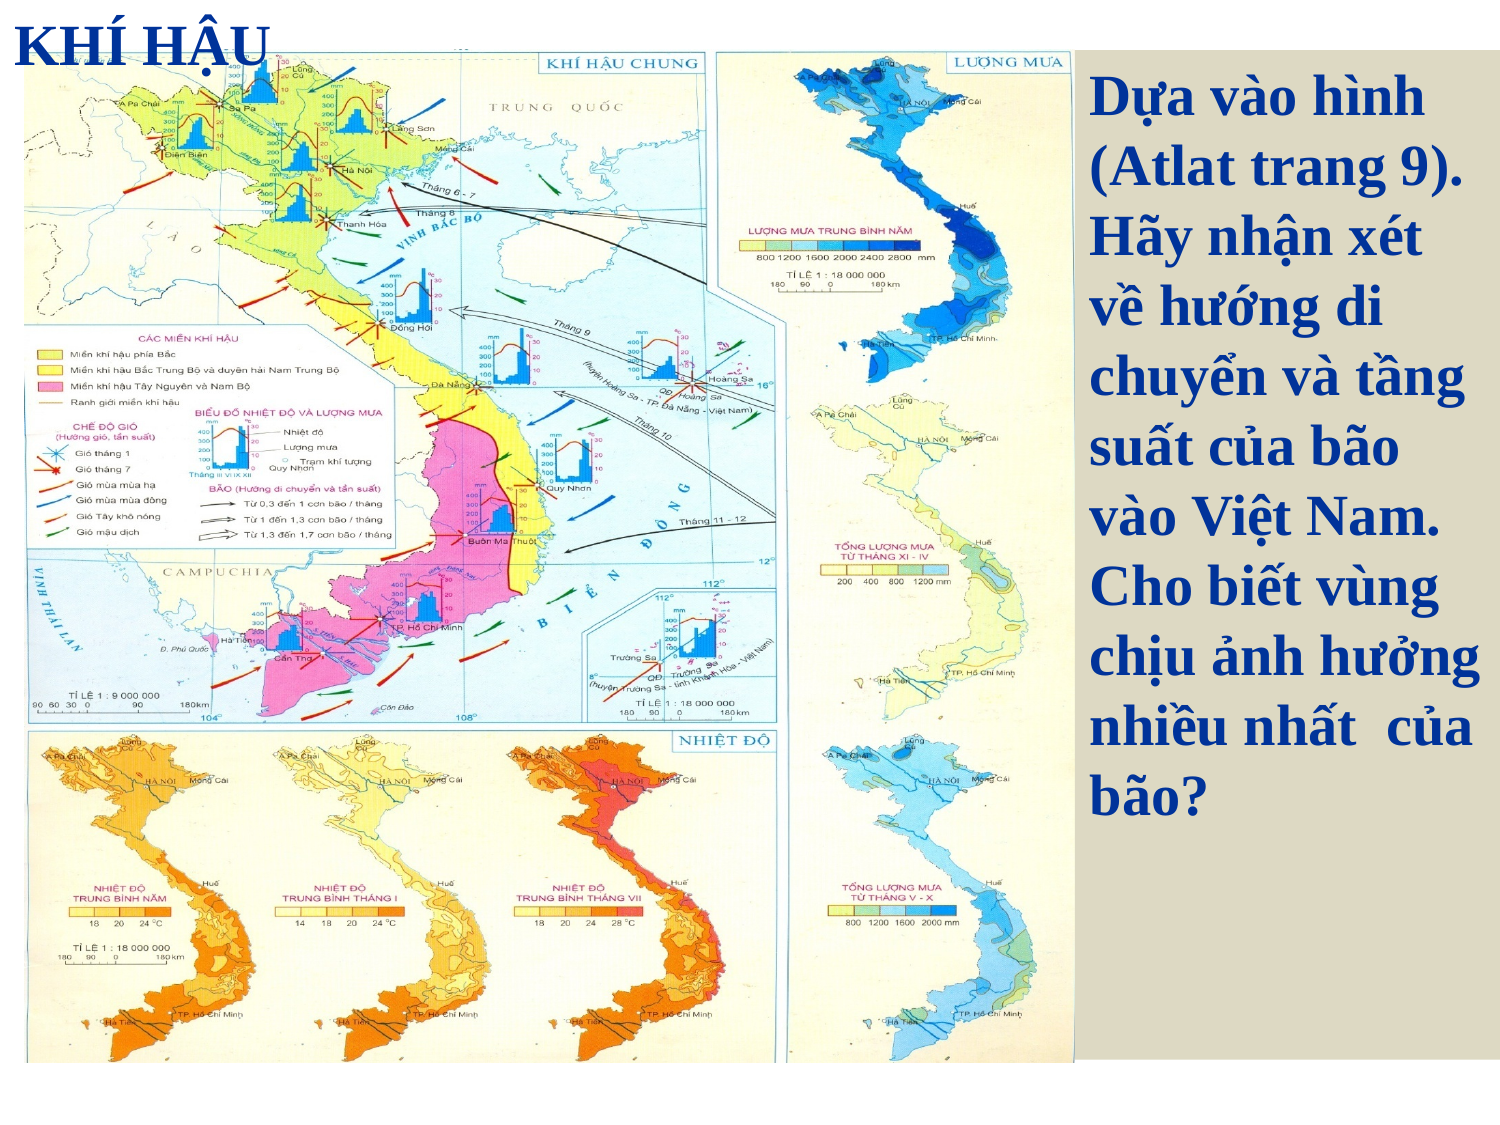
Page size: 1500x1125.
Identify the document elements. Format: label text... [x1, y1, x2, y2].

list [24, 49, 1076, 1063]
text_box KHÍ HẬU [0, 0, 375, 85]
text_box Dựa vào hình (Atlat trang 9). Hãy nhận xét về hướng di chuyển và tầng suất của bão vào Việt Nam. Cho biết vùng chịu ảnh hưởng nhiều nhất của bão? [1076, 50, 1500, 1060]
